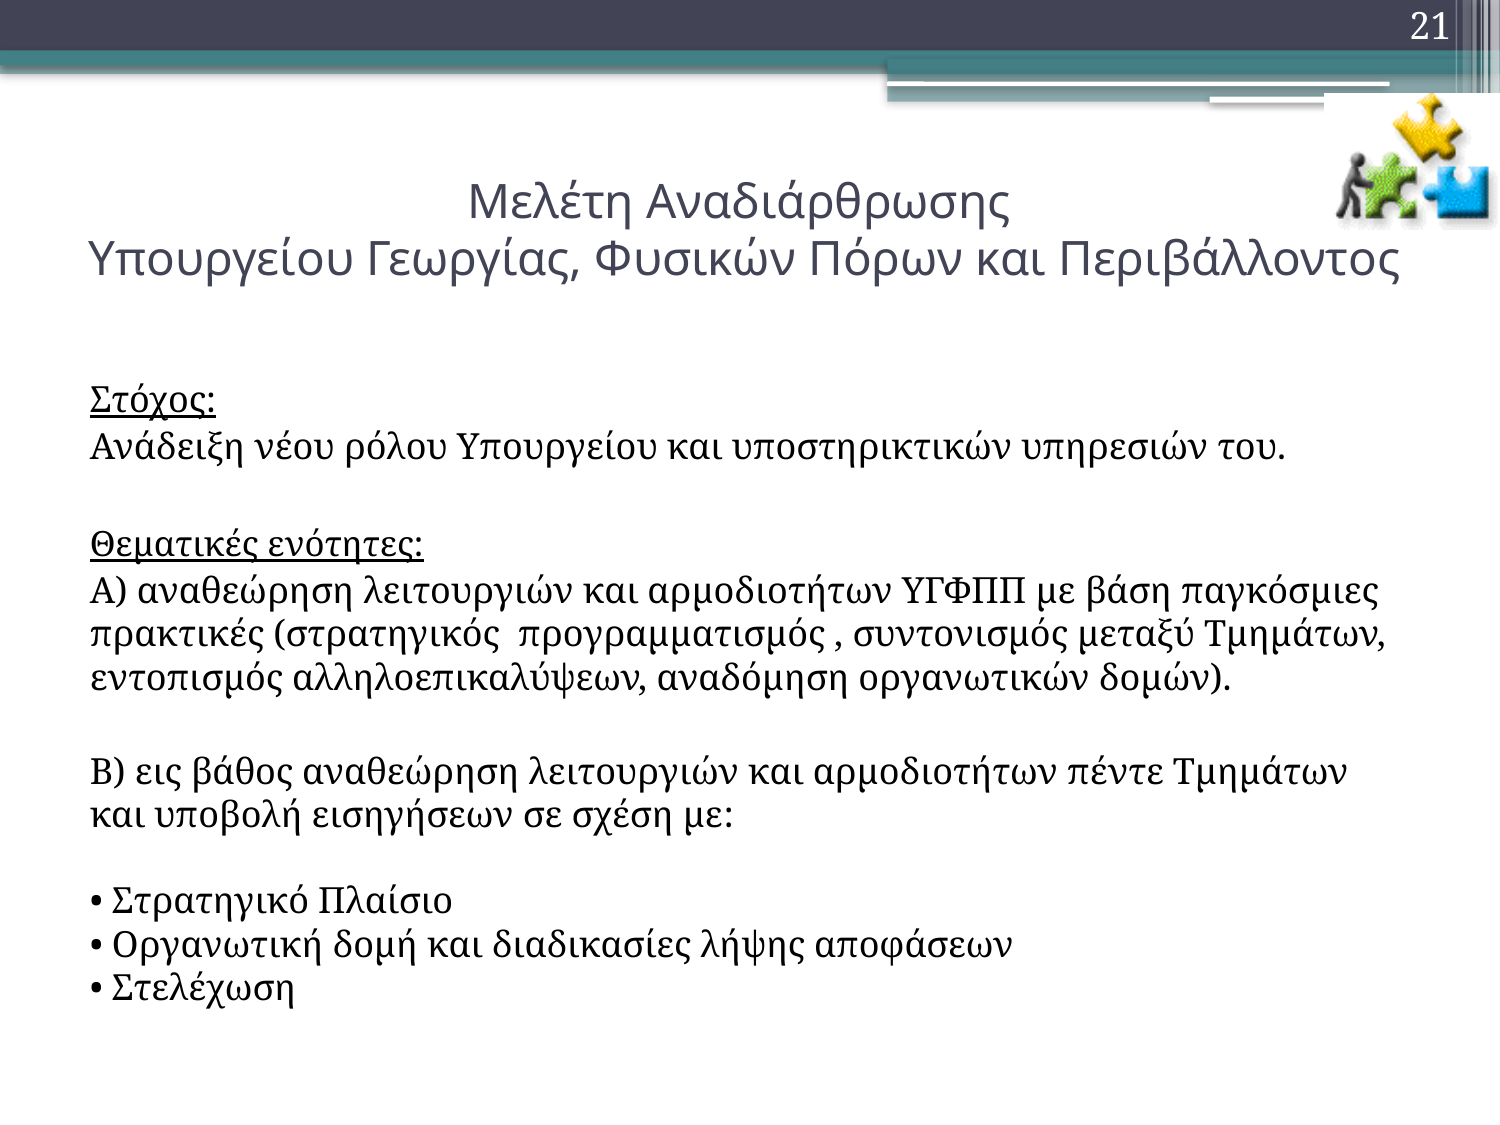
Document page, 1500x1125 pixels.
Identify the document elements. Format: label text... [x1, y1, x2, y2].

title Μελέτη Αναδιάρθρωσης Υπουργείου Γεωργίας, Φυσικών Πόρων και Περιβάλλοντος [70, 140, 1421, 316]
picture [1323, 93, 1500, 230]
slide_number 21 [1341, 0, 1466, 61]
list Στόχος: Ανάδειξη νέου ρόλου Υπουργείου και υποστηρικτικών υπηρεσιών του. Θεματικές ενότητες: Α) αναθεώρηση λειτουργιών και αρμοδιοτήτων ΥΓΦΠΠ με βάση παγκόσμιες πρακτικές (στρατηγικός προγραμματισμός , συντονισμός μεταξύ Τμημάτων, εντοπισμός αλληλοεπικαλύψεων, αναδόμηση οργανωτικών δομών). Β) εις βάθος αναθεώρηση λειτουργιών και αρμοδιοτήτων πέντε Τμημάτων και υποβολή εισηγήσεων σε σχέση με: • Στρατηγικό Πλαίσιο • Οργανωτική δομή και διαδικασίες λήψης αποφάσεων • Στελέχωση [75, 368, 1425, 1079]
